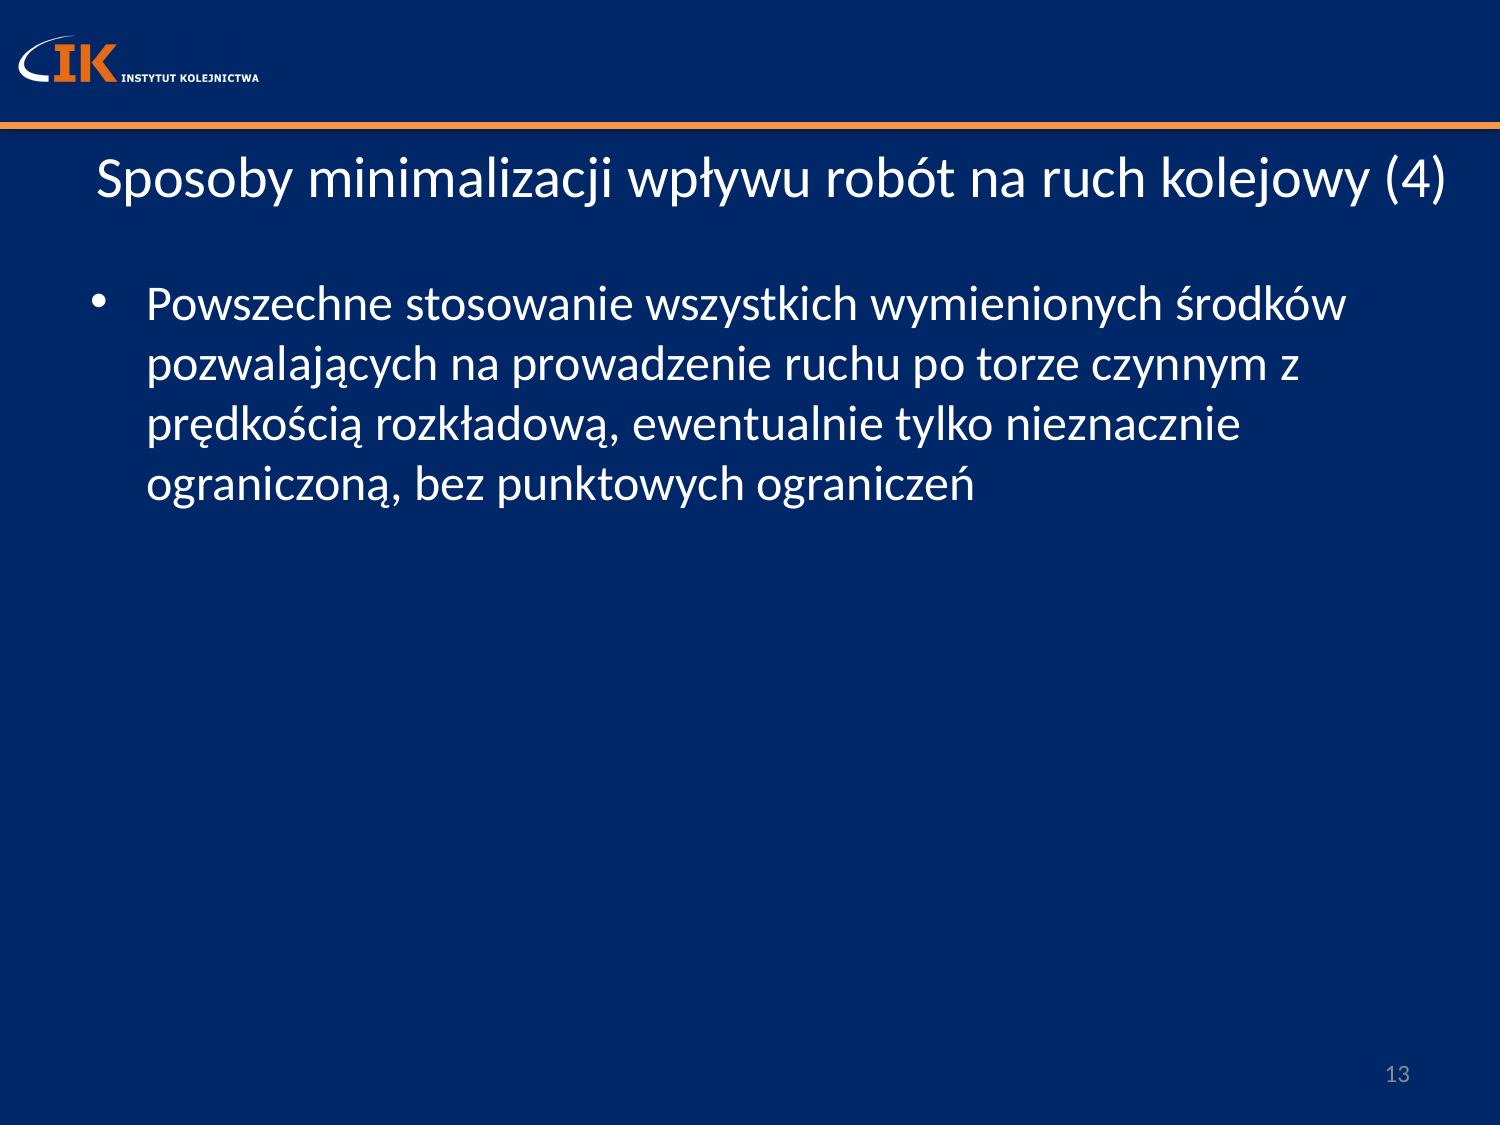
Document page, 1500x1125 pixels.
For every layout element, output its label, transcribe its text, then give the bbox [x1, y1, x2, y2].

title Sposoby minimalizacji wpływu robót na ruch kolejowy (4) [74, 137, 1471, 233]
list Powszechne stosowanie wszystkich wymienionych środków pozwalających na prowadzenie ruchu po torze czynnym z prędkością rozkładową, ewentualnie tylko nieznacznie ograniczoną, bez punktowych ograniczeń [74, 262, 1426, 1006]
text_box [0, 0, 1500, 126]
slide_number 13 [1074, 1042, 1425, 1103]
